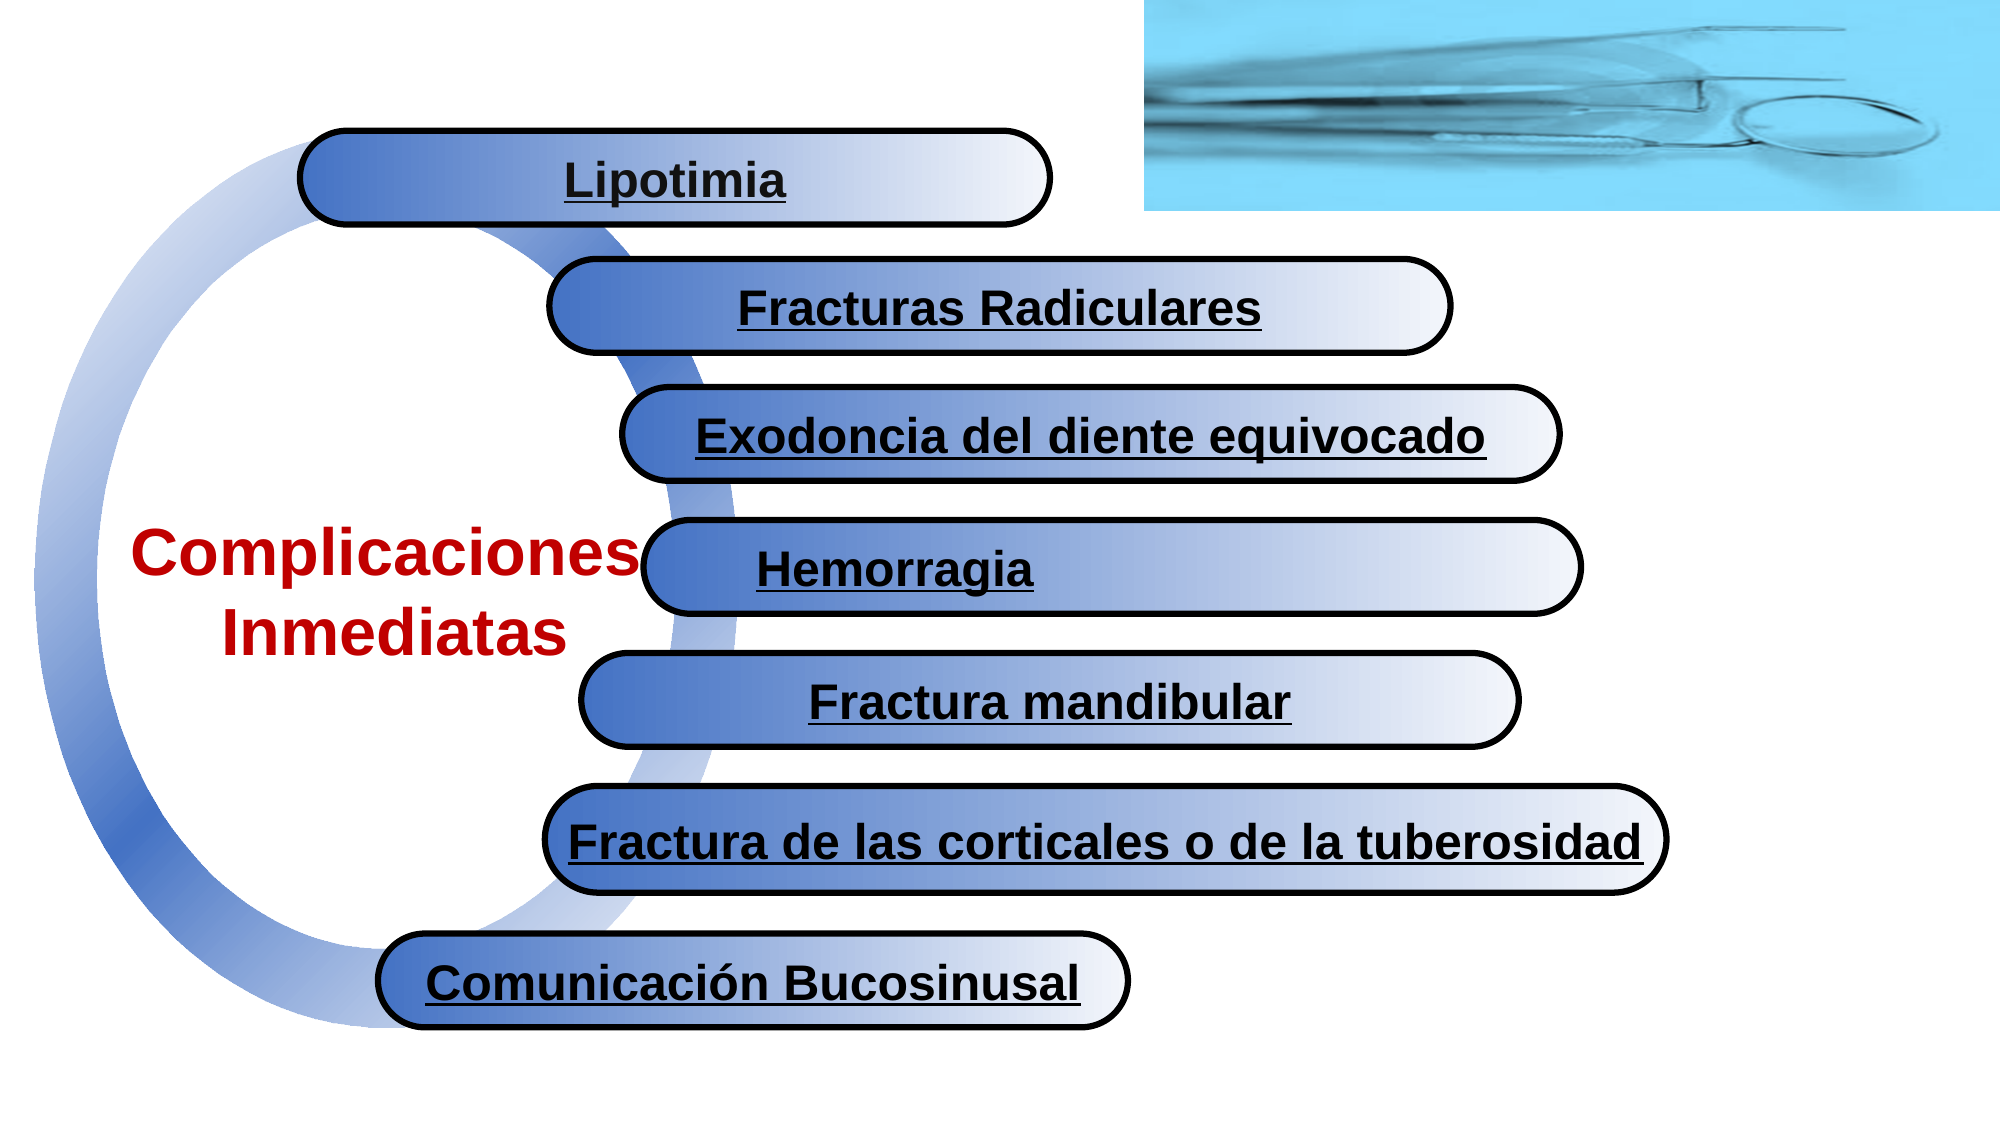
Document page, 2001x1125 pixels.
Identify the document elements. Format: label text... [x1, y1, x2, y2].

text_box Fracturas Radiculares [549, 258, 1451, 353]
text_box Exodoncia del diente equivocado [622, 387, 1560, 481]
text_box [669, 611, 737, 652]
text_box [467, 225, 632, 281]
text_box Hemorragia [643, 519, 1582, 614]
text_box Complicaciones Inmediatas [111, 501, 662, 676]
text_box Comunicación Bucosinusal [377, 933, 1128, 1028]
text_box [467, 875, 637, 933]
text_box Lipotimia [299, 130, 1050, 225]
text_box [664, 481, 735, 523]
text_box [34, 138, 413, 1028]
text_box [625, 747, 712, 785]
text_box Fractura de las corticales o de la tuberosidad [544, 785, 1667, 893]
picture [1144, 0, 2000, 211]
text_box Fractura mandibular [581, 652, 1519, 747]
text_box [614, 353, 704, 398]
